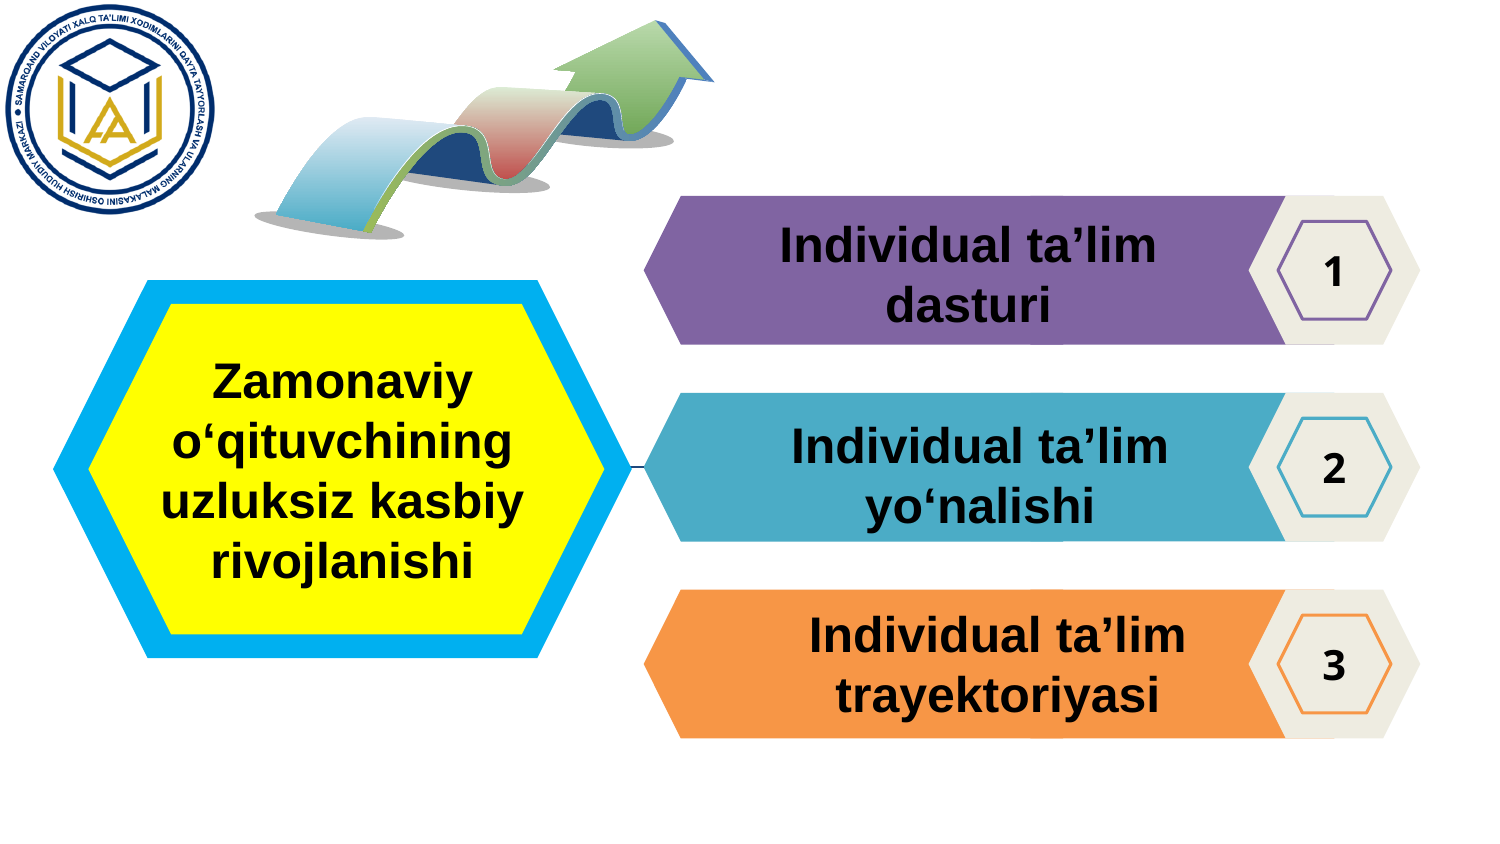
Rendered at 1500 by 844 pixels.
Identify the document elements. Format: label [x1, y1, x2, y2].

text_box [252, 19, 715, 240]
text_box [643, 392, 1421, 542]
text_box [643, 586, 1421, 741]
picture [0, 0, 219, 219]
text_box [643, 195, 1421, 345]
text_box [52, 279, 633, 659]
